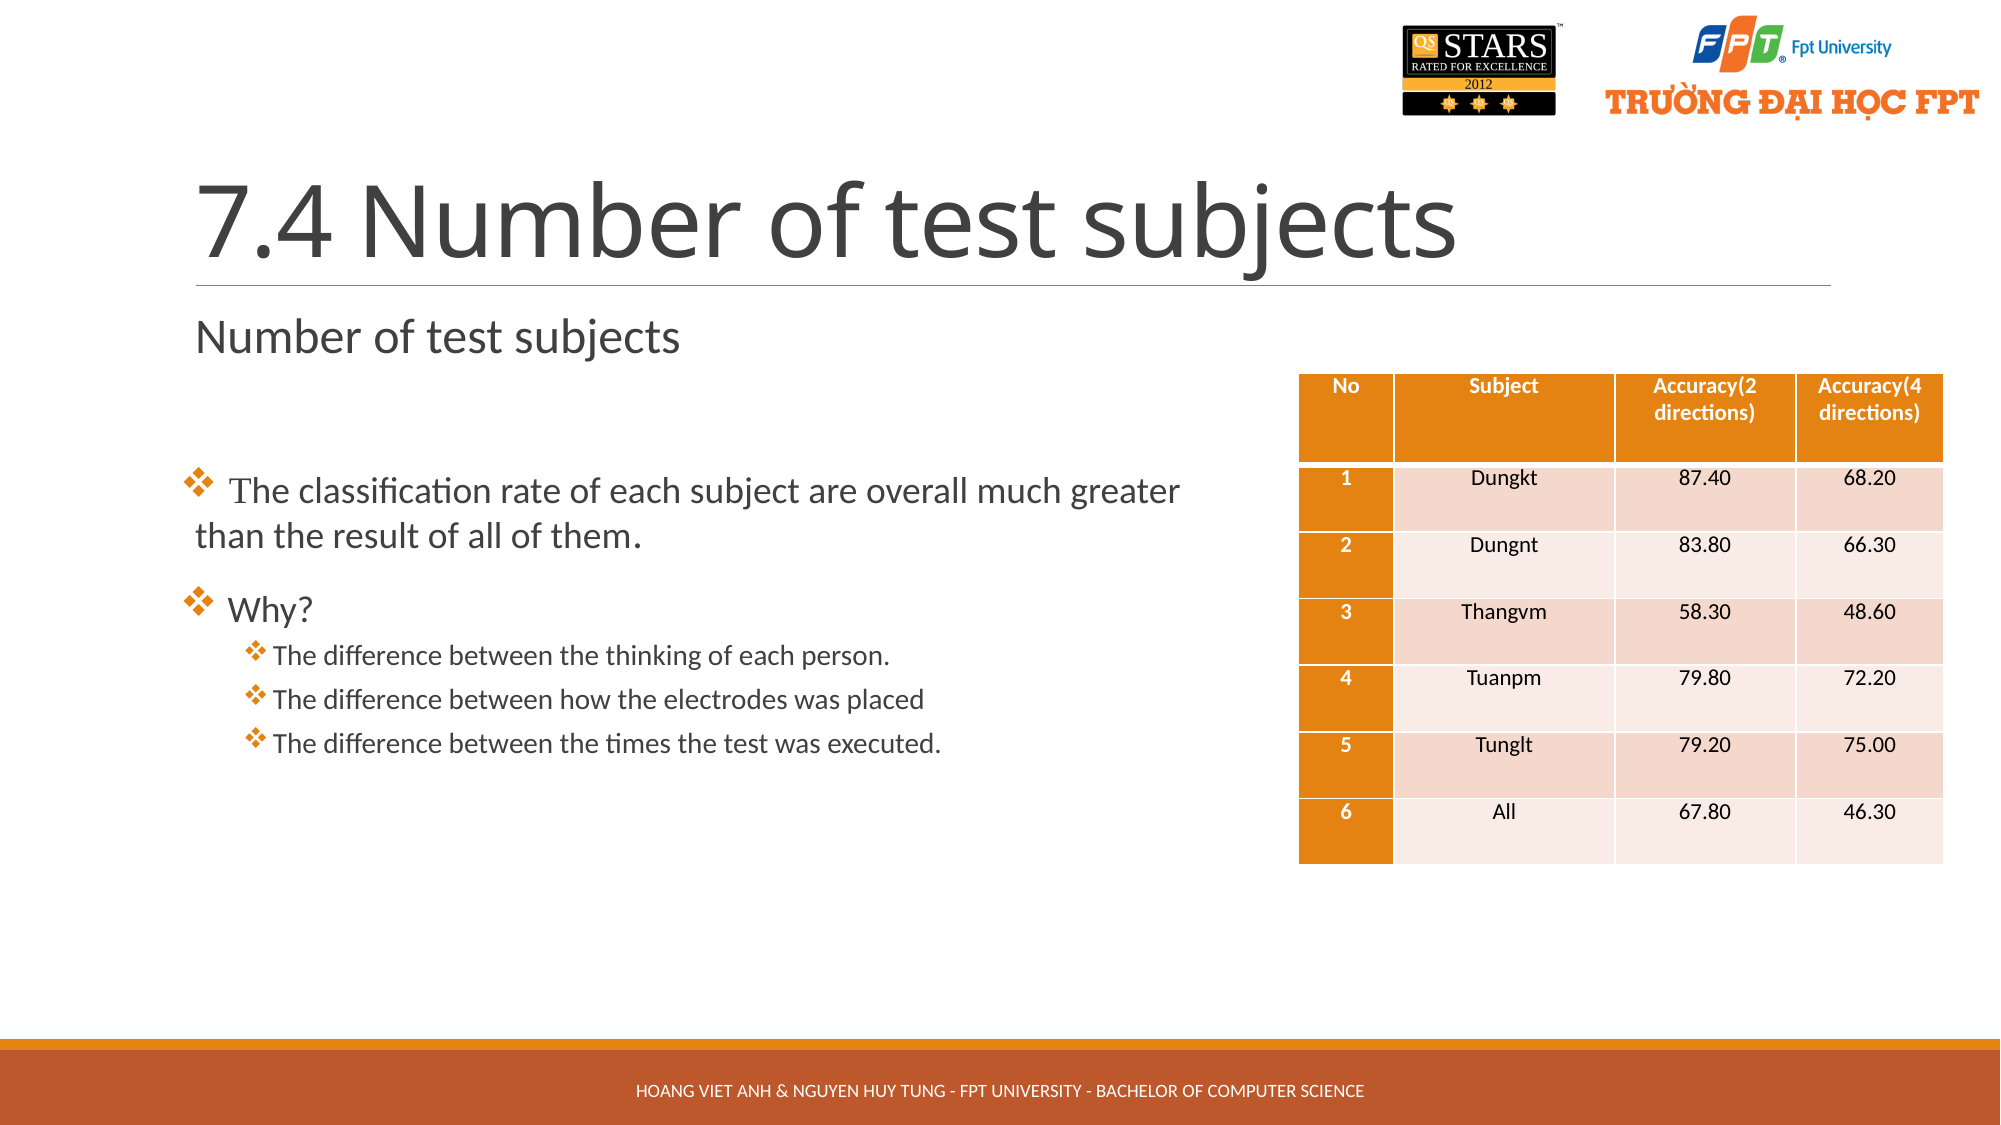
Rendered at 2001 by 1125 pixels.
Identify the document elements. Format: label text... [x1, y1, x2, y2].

table_cell 87.40 [1616, 468, 1795, 531]
table_cell 5 [1299, 733, 1393, 798]
table_cell 83.80 [1616, 533, 1795, 598]
table_header Accuracy(4 directions) [1797, 374, 1943, 462]
table_header Subject [1395, 374, 1614, 462]
table_cell Thangvm [1395, 599, 1614, 664]
table_cell 79.80 [1616, 666, 1795, 731]
table_cell 58.30 [1616, 599, 1795, 664]
table_cell 4 [1299, 666, 1393, 731]
table_cell 6 [1299, 799, 1393, 864]
table_cell 48.60 [1797, 599, 1943, 664]
table_cell 79.20 [1616, 733, 1795, 798]
table_cell 1 [1299, 468, 1393, 531]
table_cell Dungkt [1395, 468, 1614, 531]
table_cell 72.20 [1797, 666, 1943, 731]
table_header No [1299, 374, 1393, 462]
table_header Accuracy(2 directions) [1616, 374, 1795, 462]
title 7.4 Number of test subjects [180, 47, 1830, 285]
table_cell Tuanpm [1395, 666, 1614, 731]
table_cell 68.20 [1797, 468, 1943, 531]
table_cell All [1395, 799, 1614, 864]
table_cell Dungnt [1395, 533, 1614, 598]
picture [1379, 0, 2000, 138]
table_cell 67.80 [1616, 799, 1795, 864]
table_cell 2 [1299, 533, 1393, 598]
table_cell 3 [1299, 599, 1393, 664]
list Number of test subjects The classification rate of each subject are overall much greater than the result of all of them. Why? The difference between the thinking of each person. The difference between how the electrodes was placed The difference between the times the test was executed. [180, 302, 1250, 963]
table_cell 46.30 [1797, 799, 1943, 864]
table_cell 75.00 [1797, 733, 1943, 798]
table_cell 66.30 [1797, 533, 1943, 598]
table_cell Tunglt [1395, 733, 1614, 798]
footer Hoang Viet Anh & Nguyen Huy Tung - FPT University - Bachelor of Computer Science [604, 1059, 1396, 1120]
